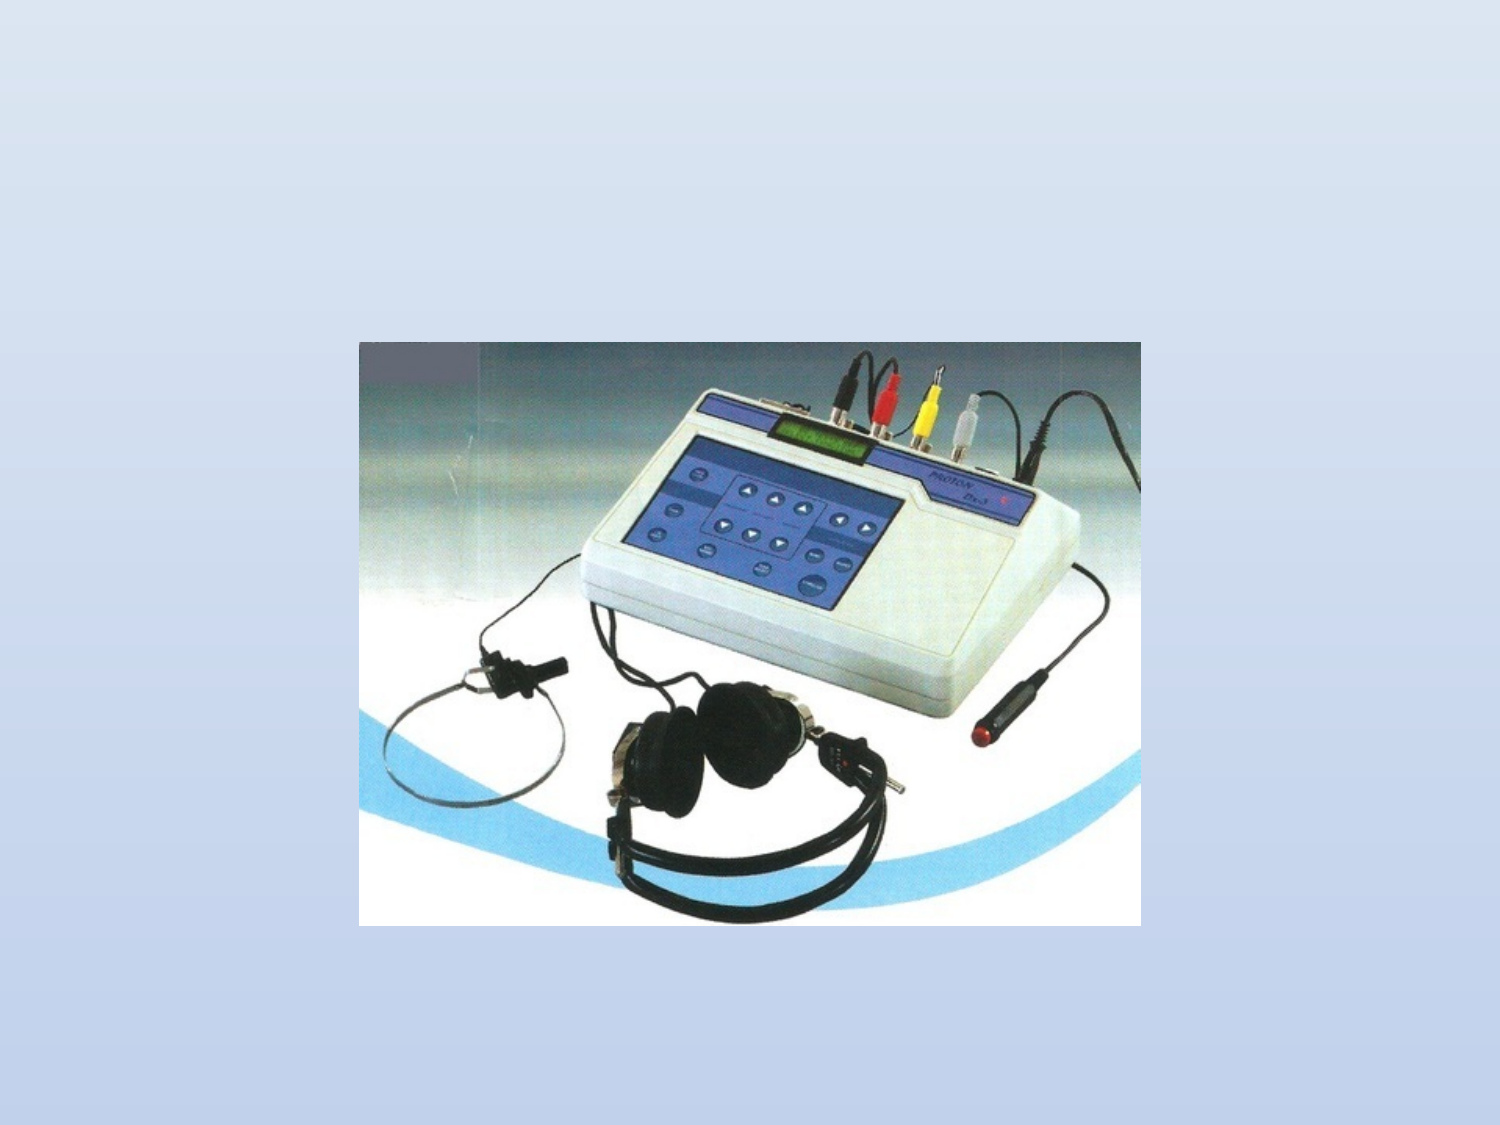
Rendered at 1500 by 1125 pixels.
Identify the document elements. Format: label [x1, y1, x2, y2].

list [359, 342, 1141, 926]
